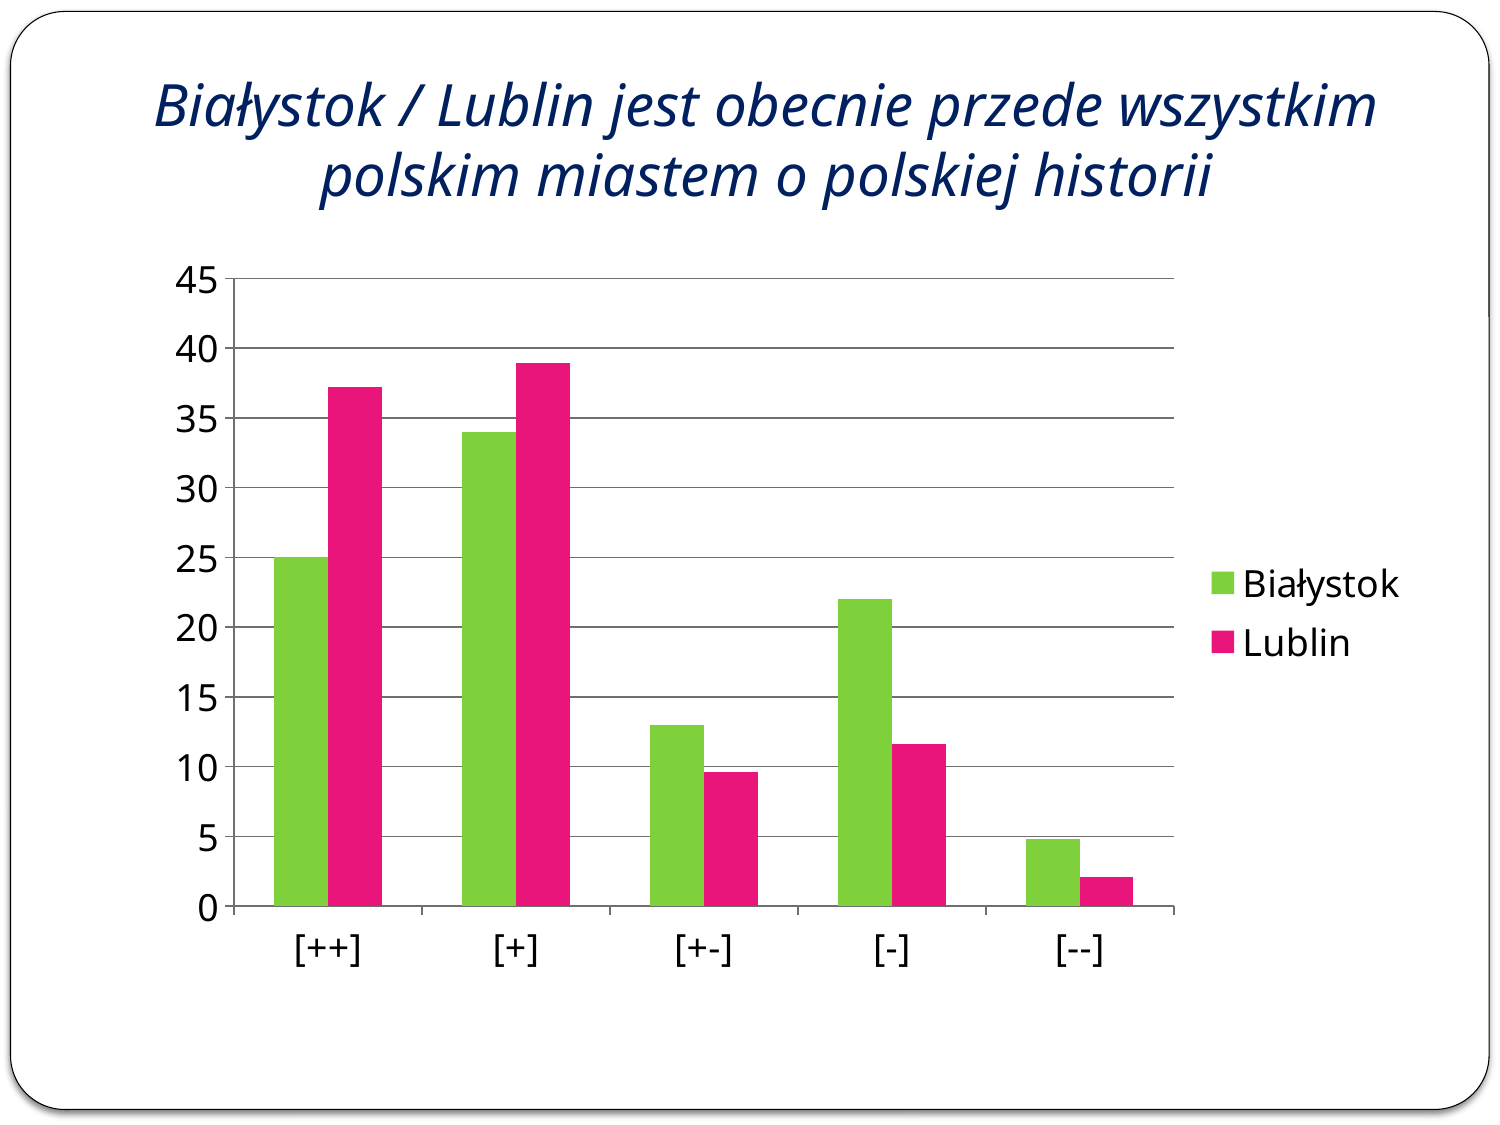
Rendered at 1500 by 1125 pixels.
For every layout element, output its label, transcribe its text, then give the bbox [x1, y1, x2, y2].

chart [149, 237, 1426, 988]
title Białystok / Lublin jest obecnie przede wszystkim polskim miastem o polskiej historii [128, 35, 1404, 223]
